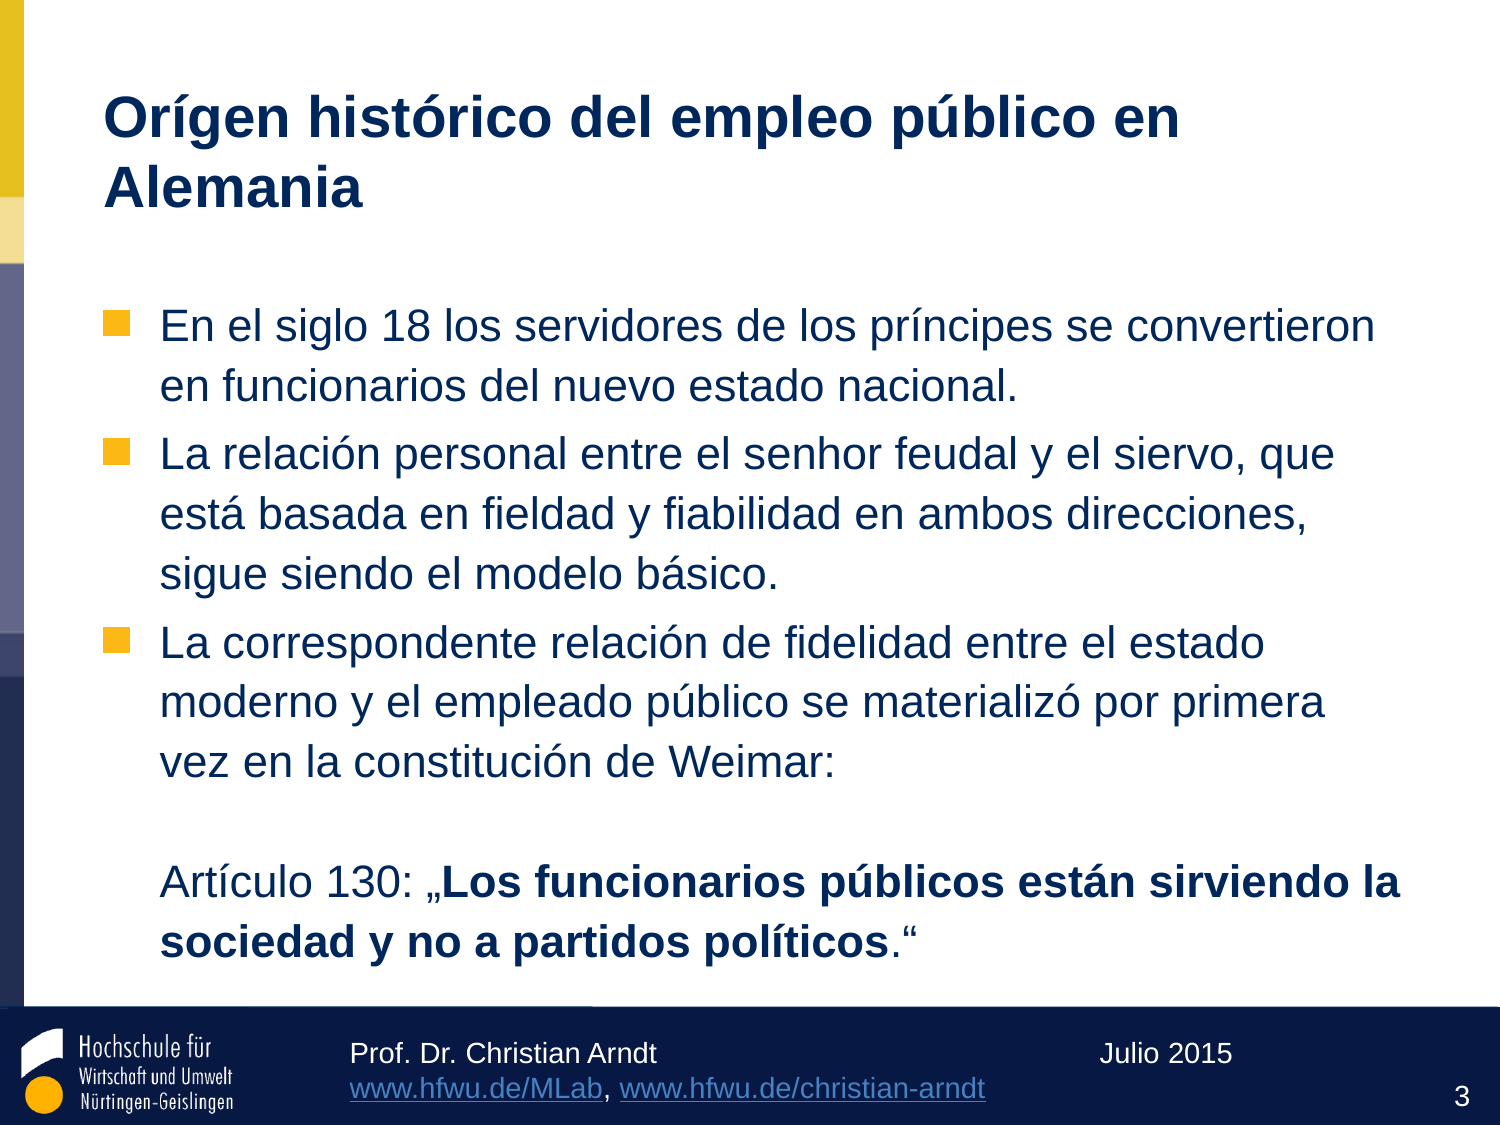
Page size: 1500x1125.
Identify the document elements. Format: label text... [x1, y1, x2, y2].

slide_number 3 [1390, 1069, 1486, 1125]
picture [103, 438, 130, 465]
title Orígen histórico del empleo público en Alemania [88, 75, 1417, 223]
picture [0, 0, 24, 1006]
picture [103, 310, 130, 336]
picture [8, 1007, 248, 1125]
list En el siglo 18 los servidores de los príncipes se convertieron en funcionarios del nuevo estado nacional. La relación personal entre el senhor feudal y el siervo, que está basada en fieldad y fiabilidad en ambos direcciones, sigue siendo el modelo básico. La correspondente relación de fidelidad entre el estado moderno y el empleado público se materializó por primera vez en la constitución de Weimar: Artículo 130: „Los funcionarios públicos están sirviendo la sociedad y no a partidos políticos.“ [88, 283, 1417, 981]
picture [103, 627, 130, 653]
